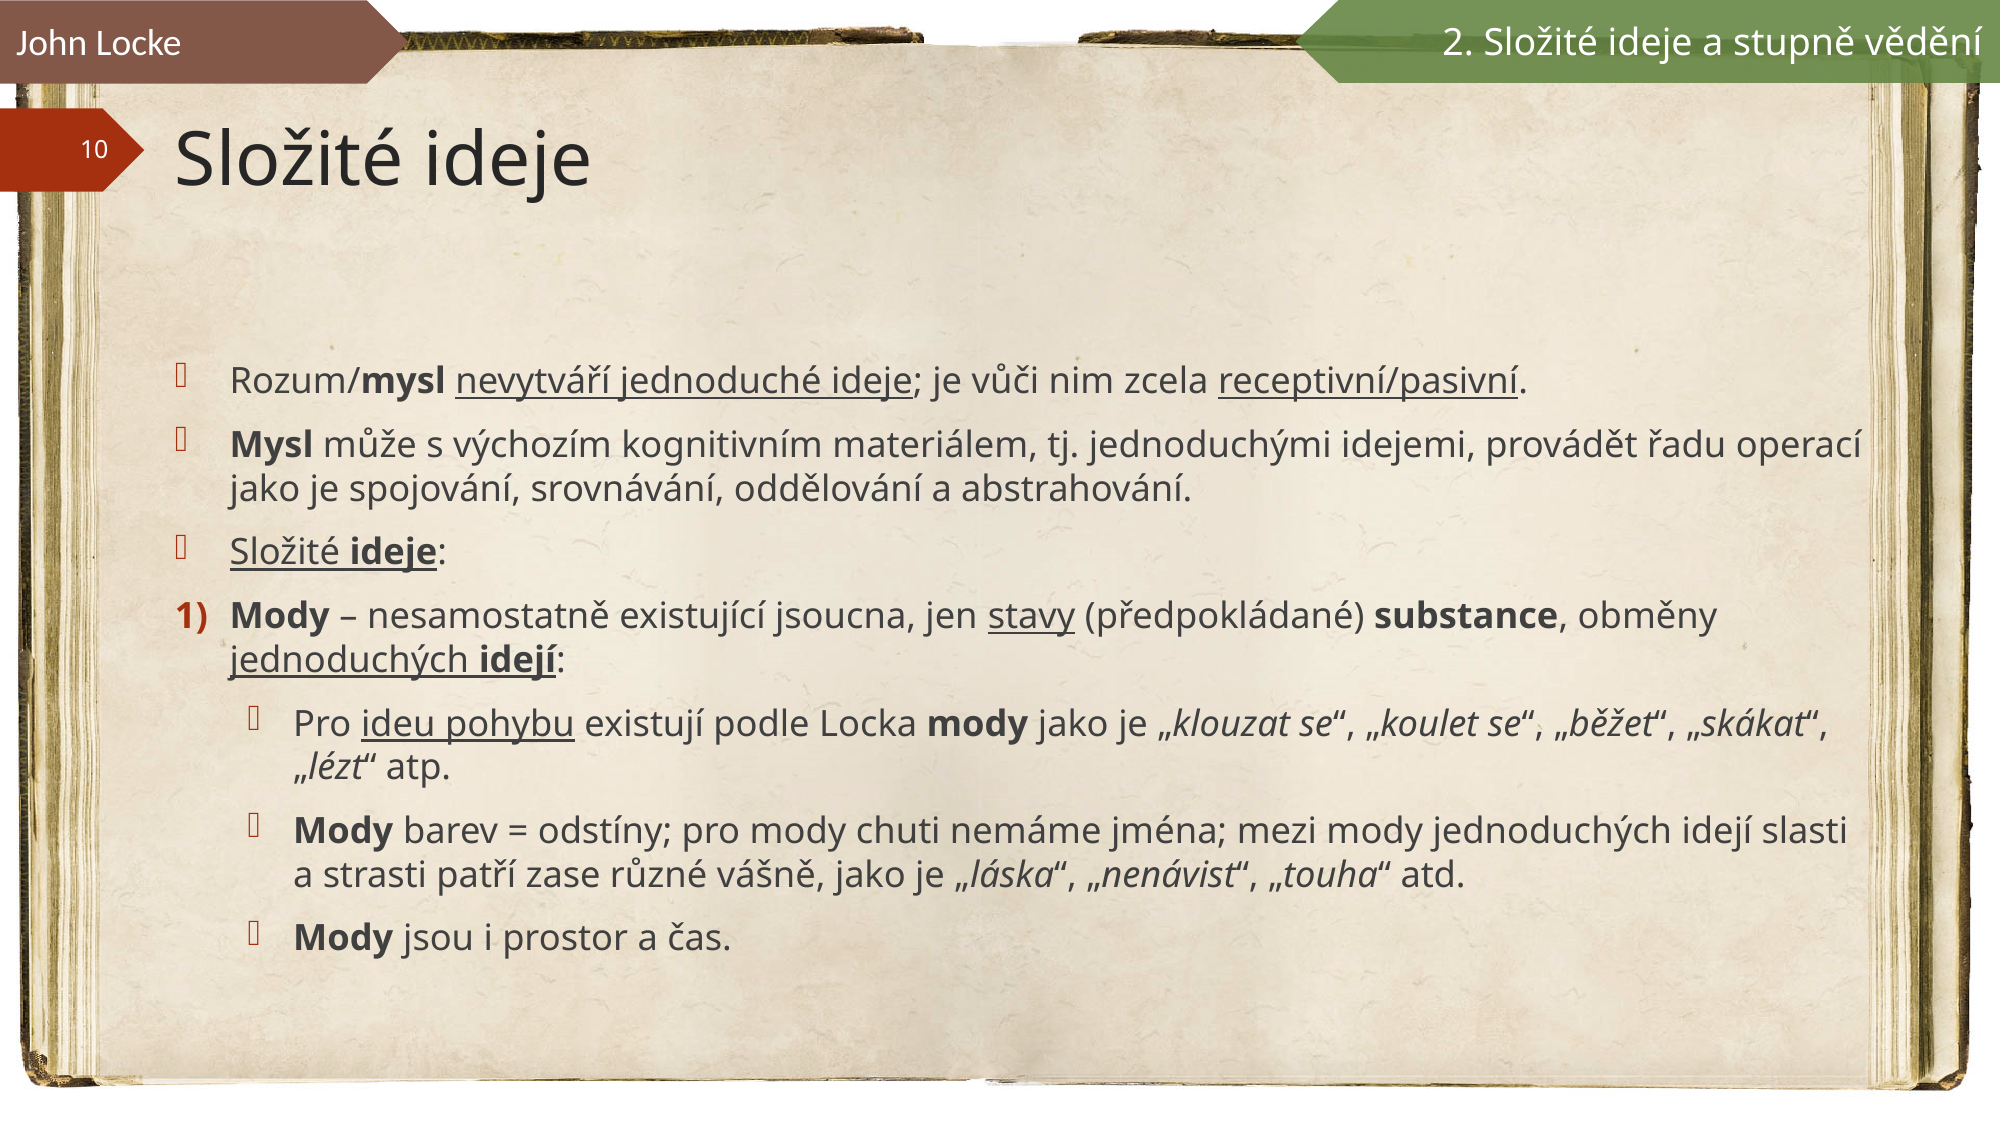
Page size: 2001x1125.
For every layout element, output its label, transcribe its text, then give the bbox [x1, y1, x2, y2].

text_box 2. Složité ideje a stupně vědění [1352, 10, 1998, 71]
picture [0, 0, 2001, 1125]
title Složité ideje [159, 102, 1888, 313]
list Rozum/mysl nevytváří jednoduché ideje; je vůči nim zcela receptivní/pasivní. Mysl může s výchozím kognitivním materiálem, tj. jednoduchými idejemi, provádět řadu operací jako je spojování, srovnávání, oddělování a abstrahování. Složité ideje: Mody – nesamostatně existující jsoucna, jen stavy (předpokládané) substance, obměny jednoduchých idejí: Pro ideu pohybu existují podle Locka mody jako je „klouzat se“, „koulet se“, „běžet“, „skákat“, „lézt“ atp. Mody barev = odstíny; pro mody chuti nemáme jména; mezi mody jednoduchých idejí slasti a strasti patří zase různé vášně, jako je „láska“, „nenávist“, „touha“ atd. Mody jsou i prostor a čas. [159, 350, 1888, 970]
text_box John Locke [1, 10, 374, 71]
